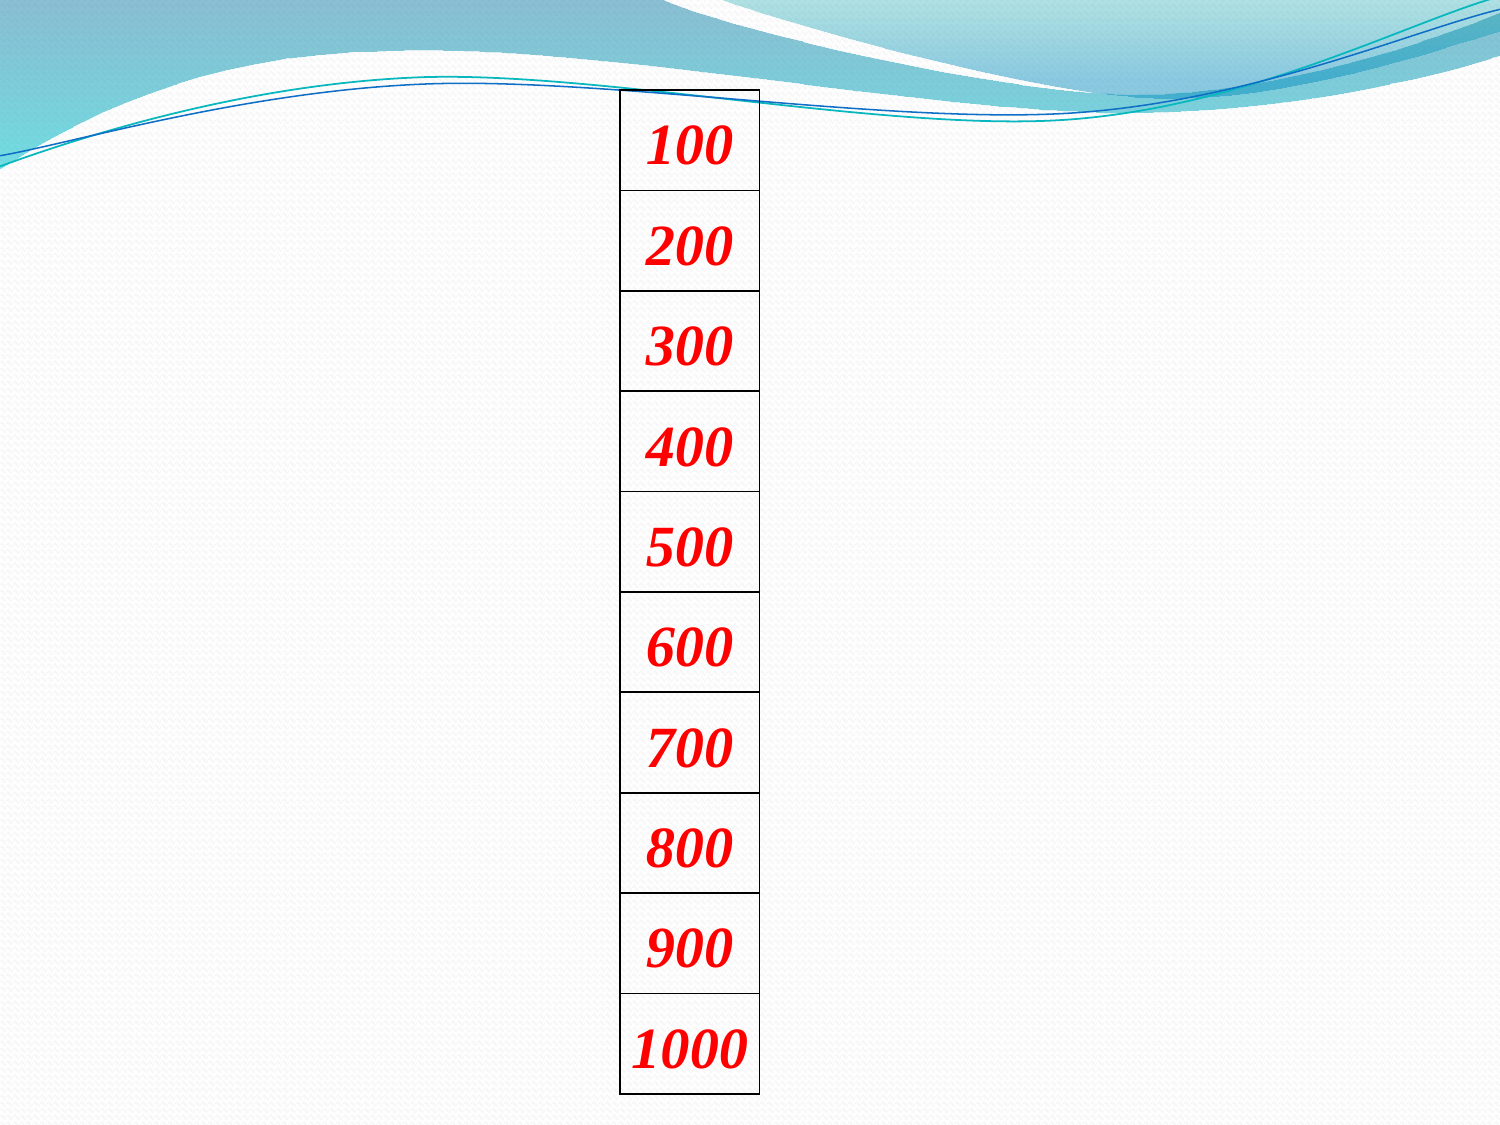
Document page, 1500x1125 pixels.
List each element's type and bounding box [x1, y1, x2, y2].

table_header [621, 91, 759, 190]
table_cell [621, 894, 759, 993]
table_cell [621, 794, 759, 892]
table_cell [621, 693, 759, 792]
table_cell [621, 994, 759, 1093]
table_cell [621, 191, 759, 290]
table_cell [621, 292, 759, 390]
table_cell [621, 593, 759, 691]
table_cell [621, 492, 759, 591]
table_cell [621, 392, 759, 491]
